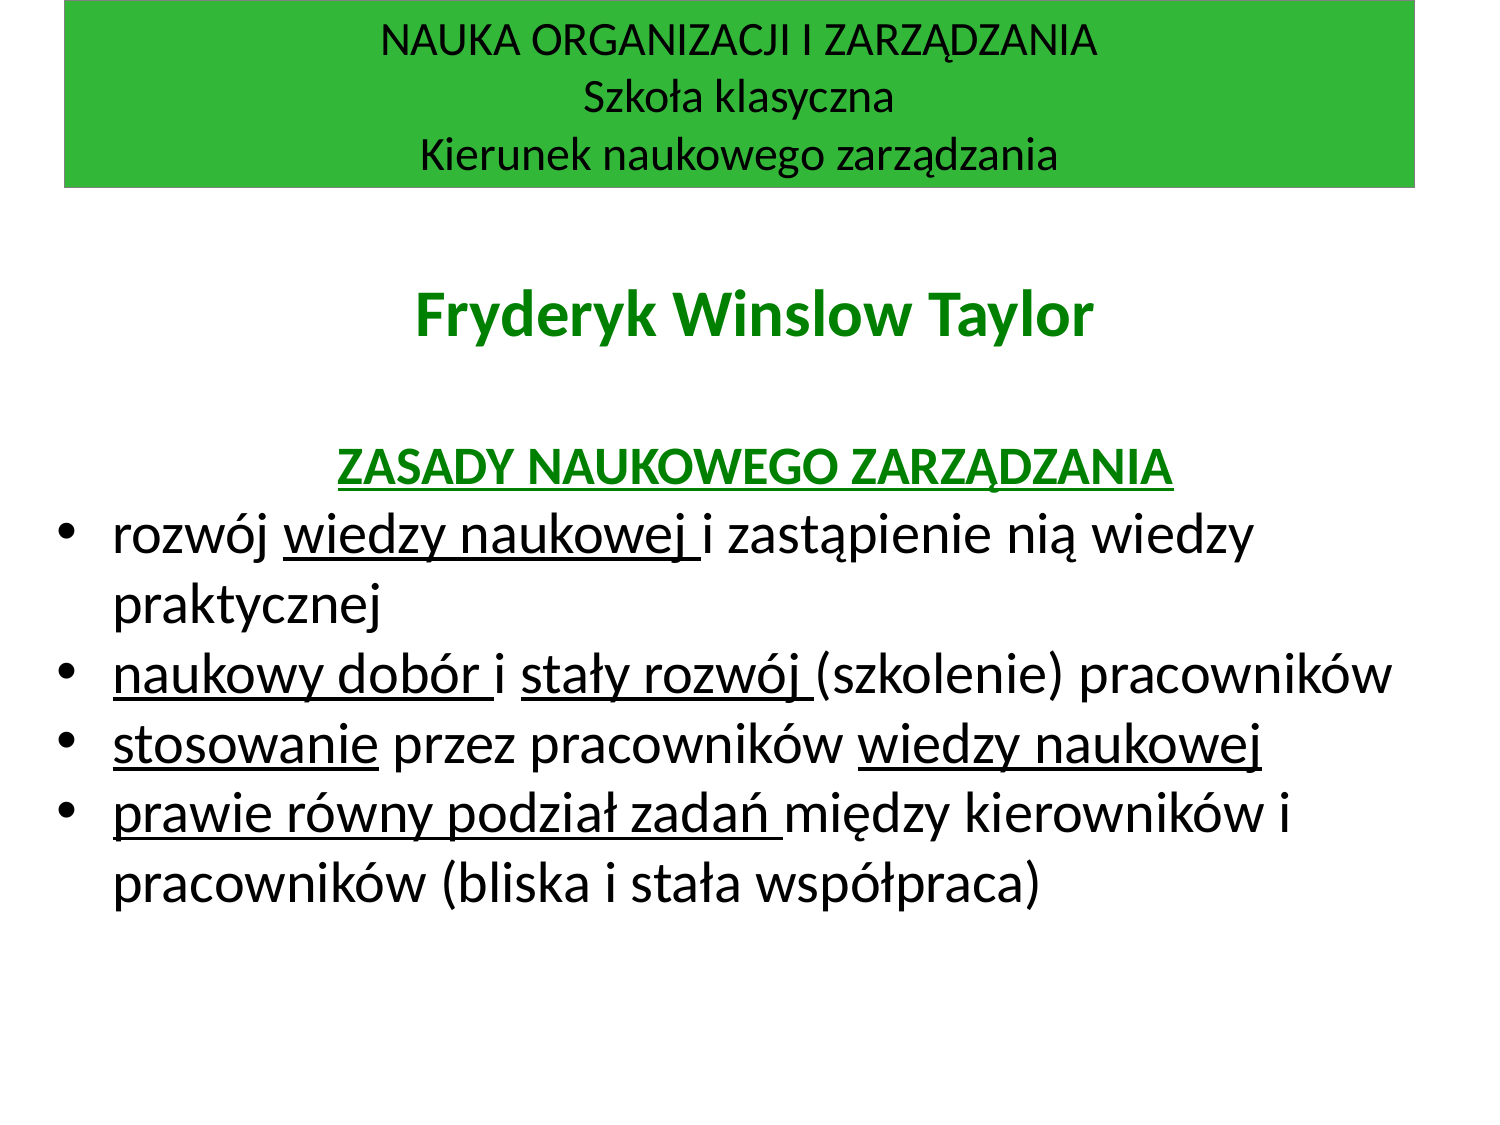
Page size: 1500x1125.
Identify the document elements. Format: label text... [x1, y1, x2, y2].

text_box NAUKA ORGANIZACJI I ZARZĄDZANIA Szkoła klasyczna Kierunek naukowego zarządzania [64, 0, 1415, 188]
list Fryderyk Winslow Taylor ZASADY NAUKOWEGO ZARZĄDZANIA rozwój wiedzy naukowej i zastąpienie nią wiedzy praktycznej naukowy dobór i stały rozwój (szkolenie) pracowników stosowanie przez pracowników wiedzy naukowej prawie równy podział zadań między kierowników i pracowników (bliska i stała współpraca) [41, 262, 1471, 1094]
